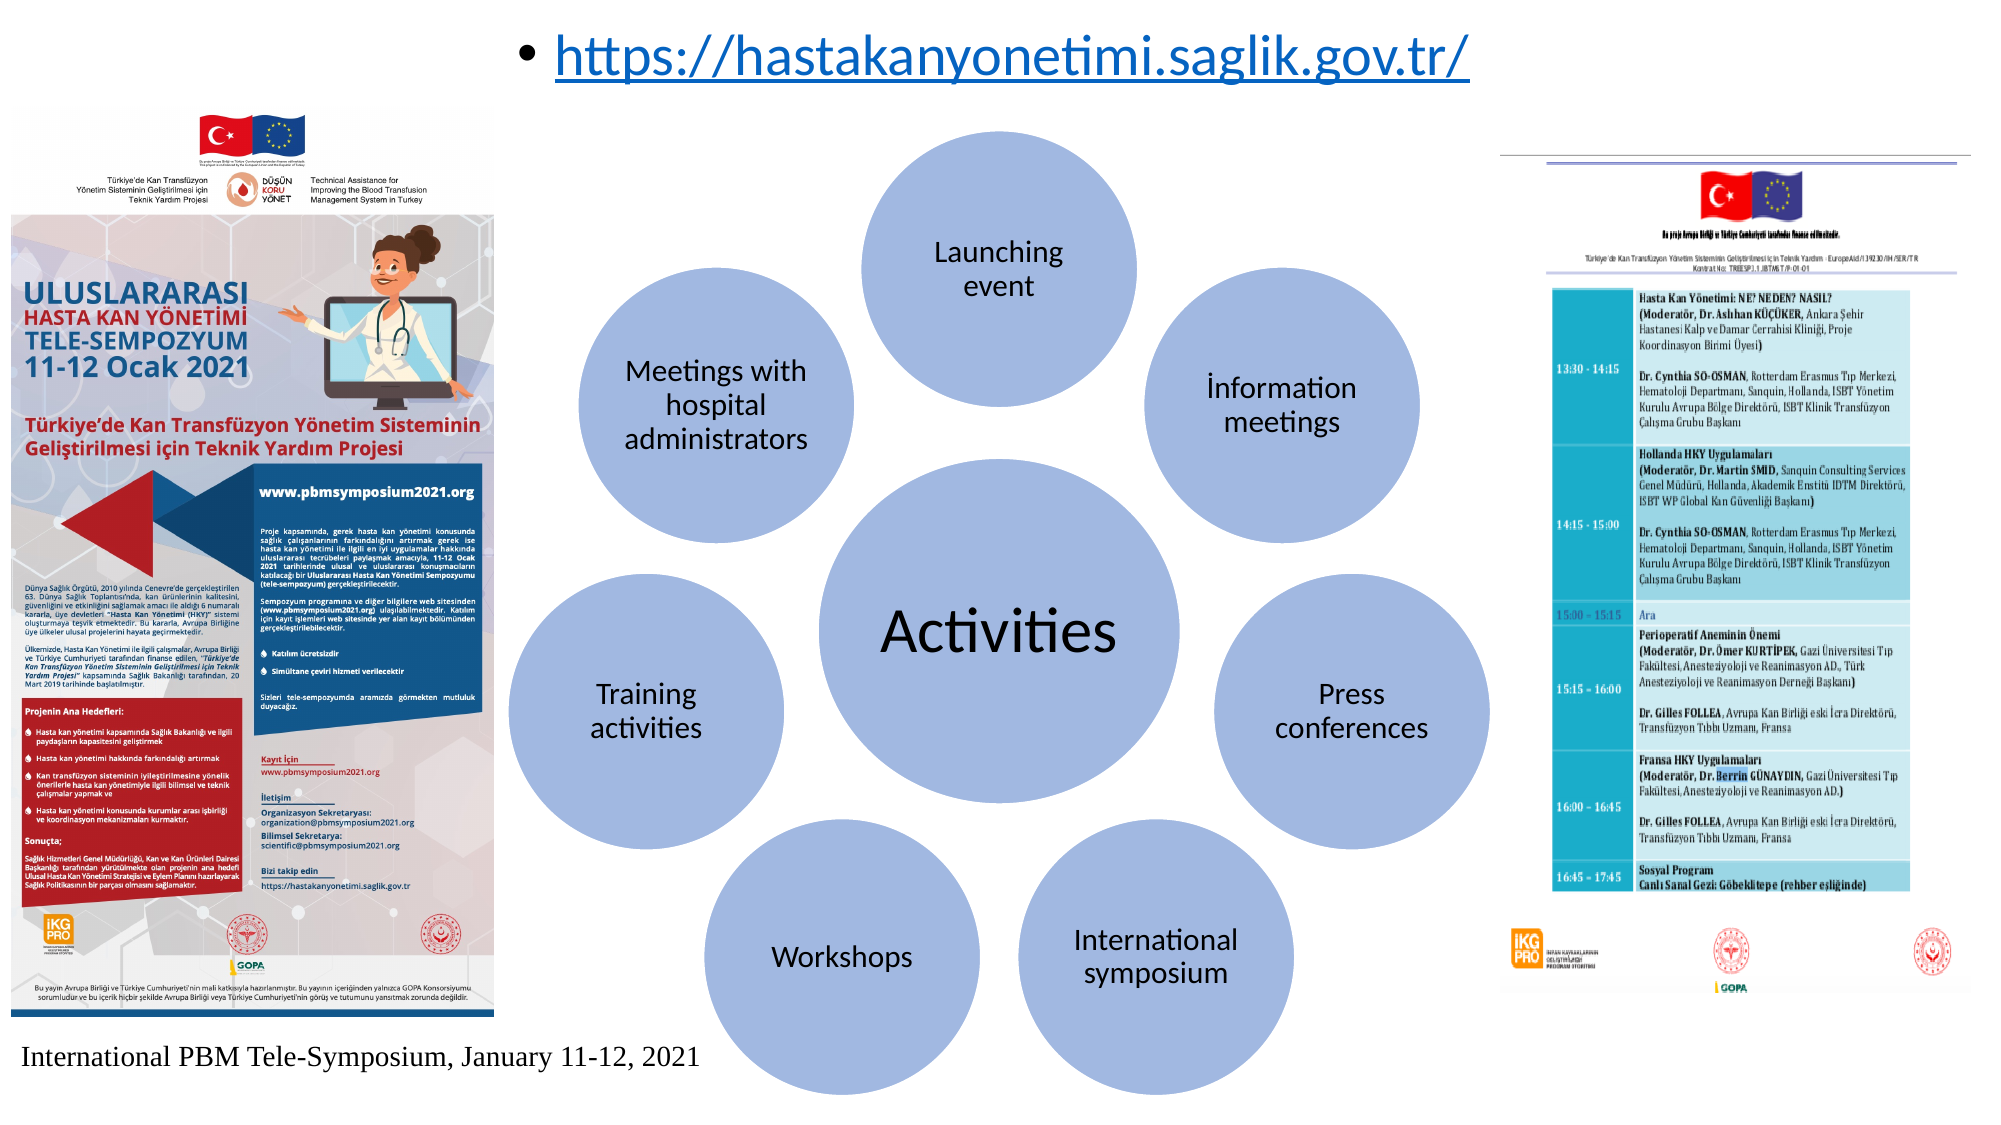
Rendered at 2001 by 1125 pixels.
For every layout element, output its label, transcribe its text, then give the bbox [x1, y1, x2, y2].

picture [1500, 154, 1971, 993]
text_box https://hastakanyonetimi.saglik.gov.tr/ [502, 17, 1515, 107]
text_box International PBM Tele-Symposium, January 11-12, 2021 [6, 1029, 94, 1080]
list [94, 121, 1904, 1106]
picture [11, 106, 494, 1017]
